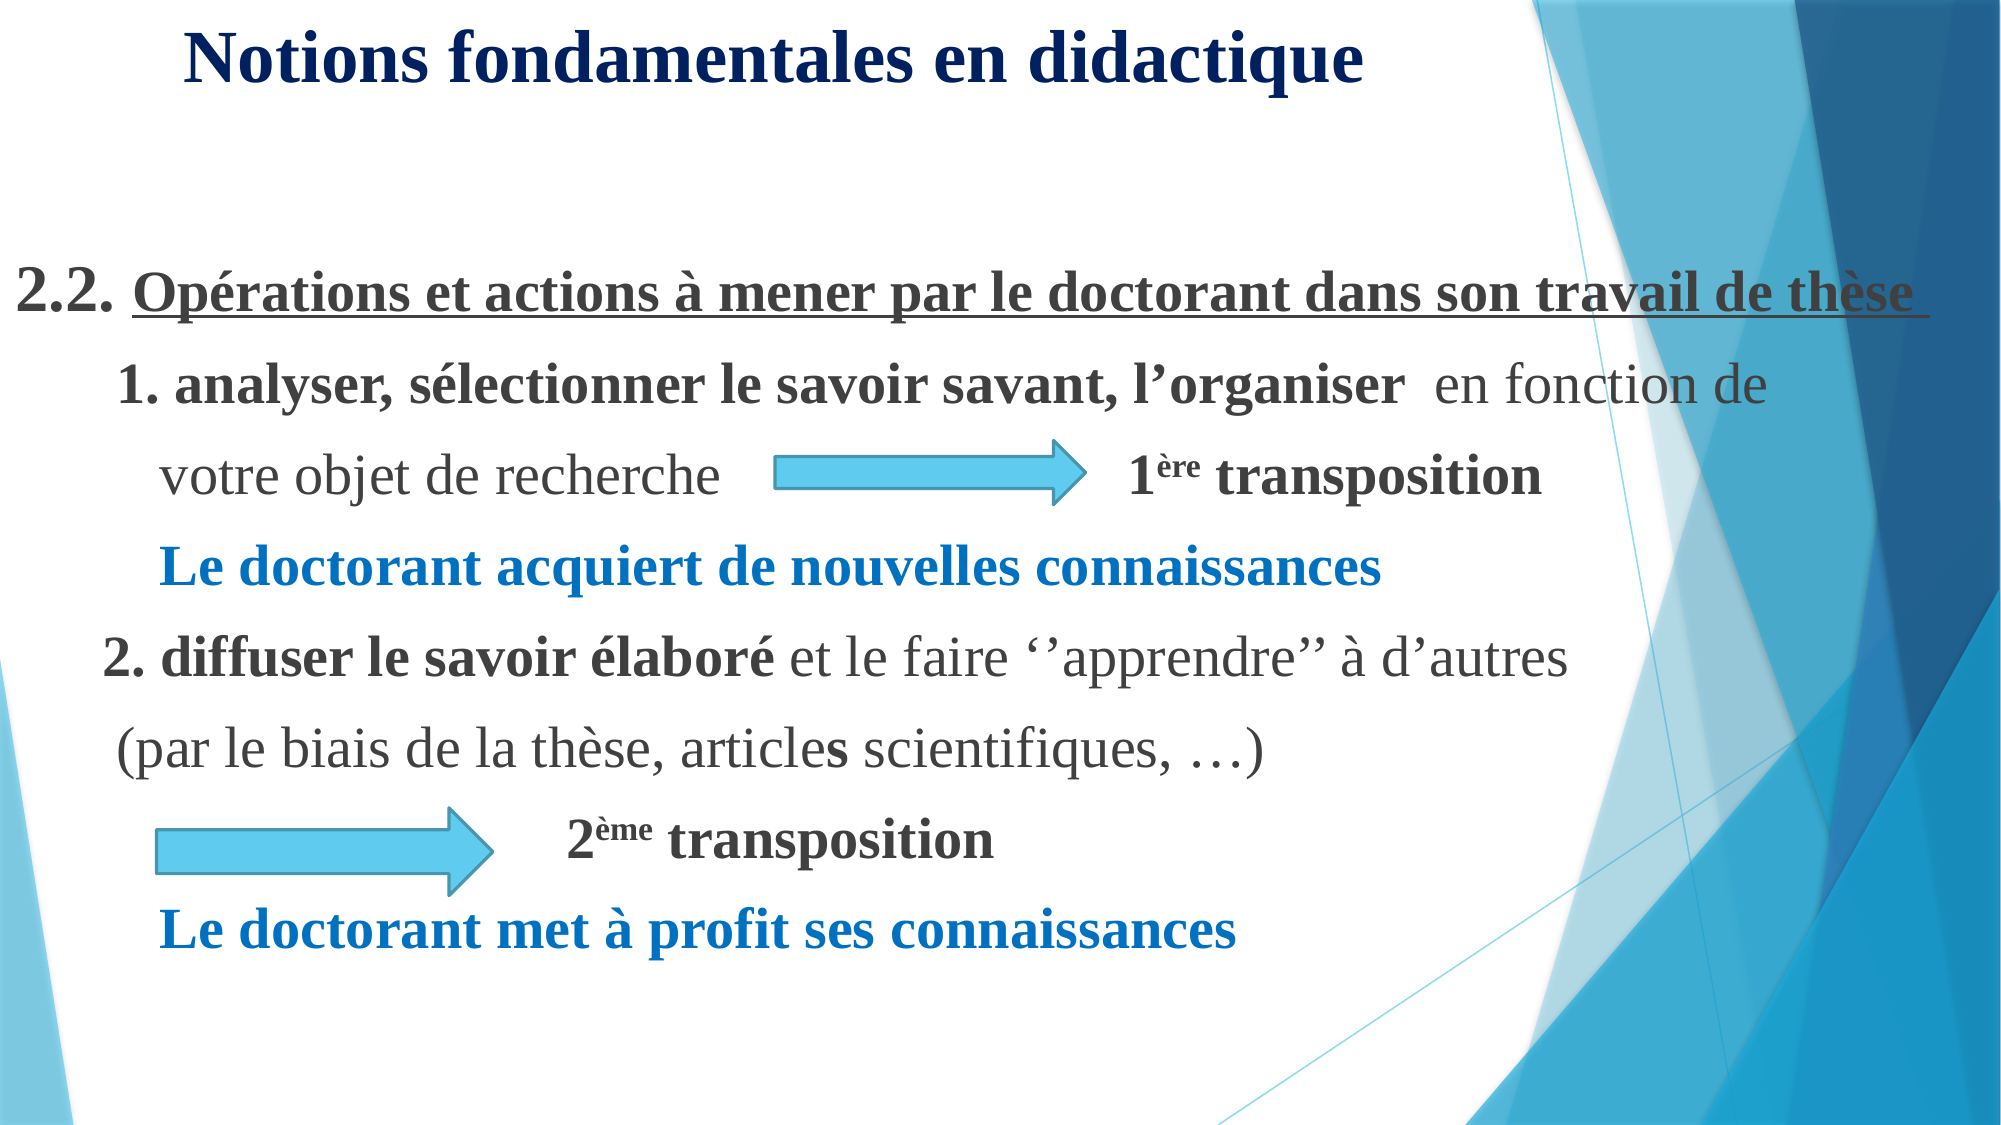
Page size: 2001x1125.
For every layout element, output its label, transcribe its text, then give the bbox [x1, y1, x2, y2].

text_box [773, 438, 1087, 507]
list 2.2. Opérations et actions à mener par le doctorant dans son travail de thèse 1. analyser, sélectionner le savoir savant, l’organiser en fonction de votre objet de recherche 1ère transposition Le doctorant acquiert de nouvelles connaissances 2. diffuser le savoir élaboré et le faire ‘’apprendre’’ à d’autres (par le biais de la thèse, articles scientifiques, …) 2ème transposition Le doctorant met à profit ses connaissances [0, 171, 2000, 1125]
text_box [154, 806, 494, 898]
title Notions fondamentales en didactique [0, 0, 2000, 171]
